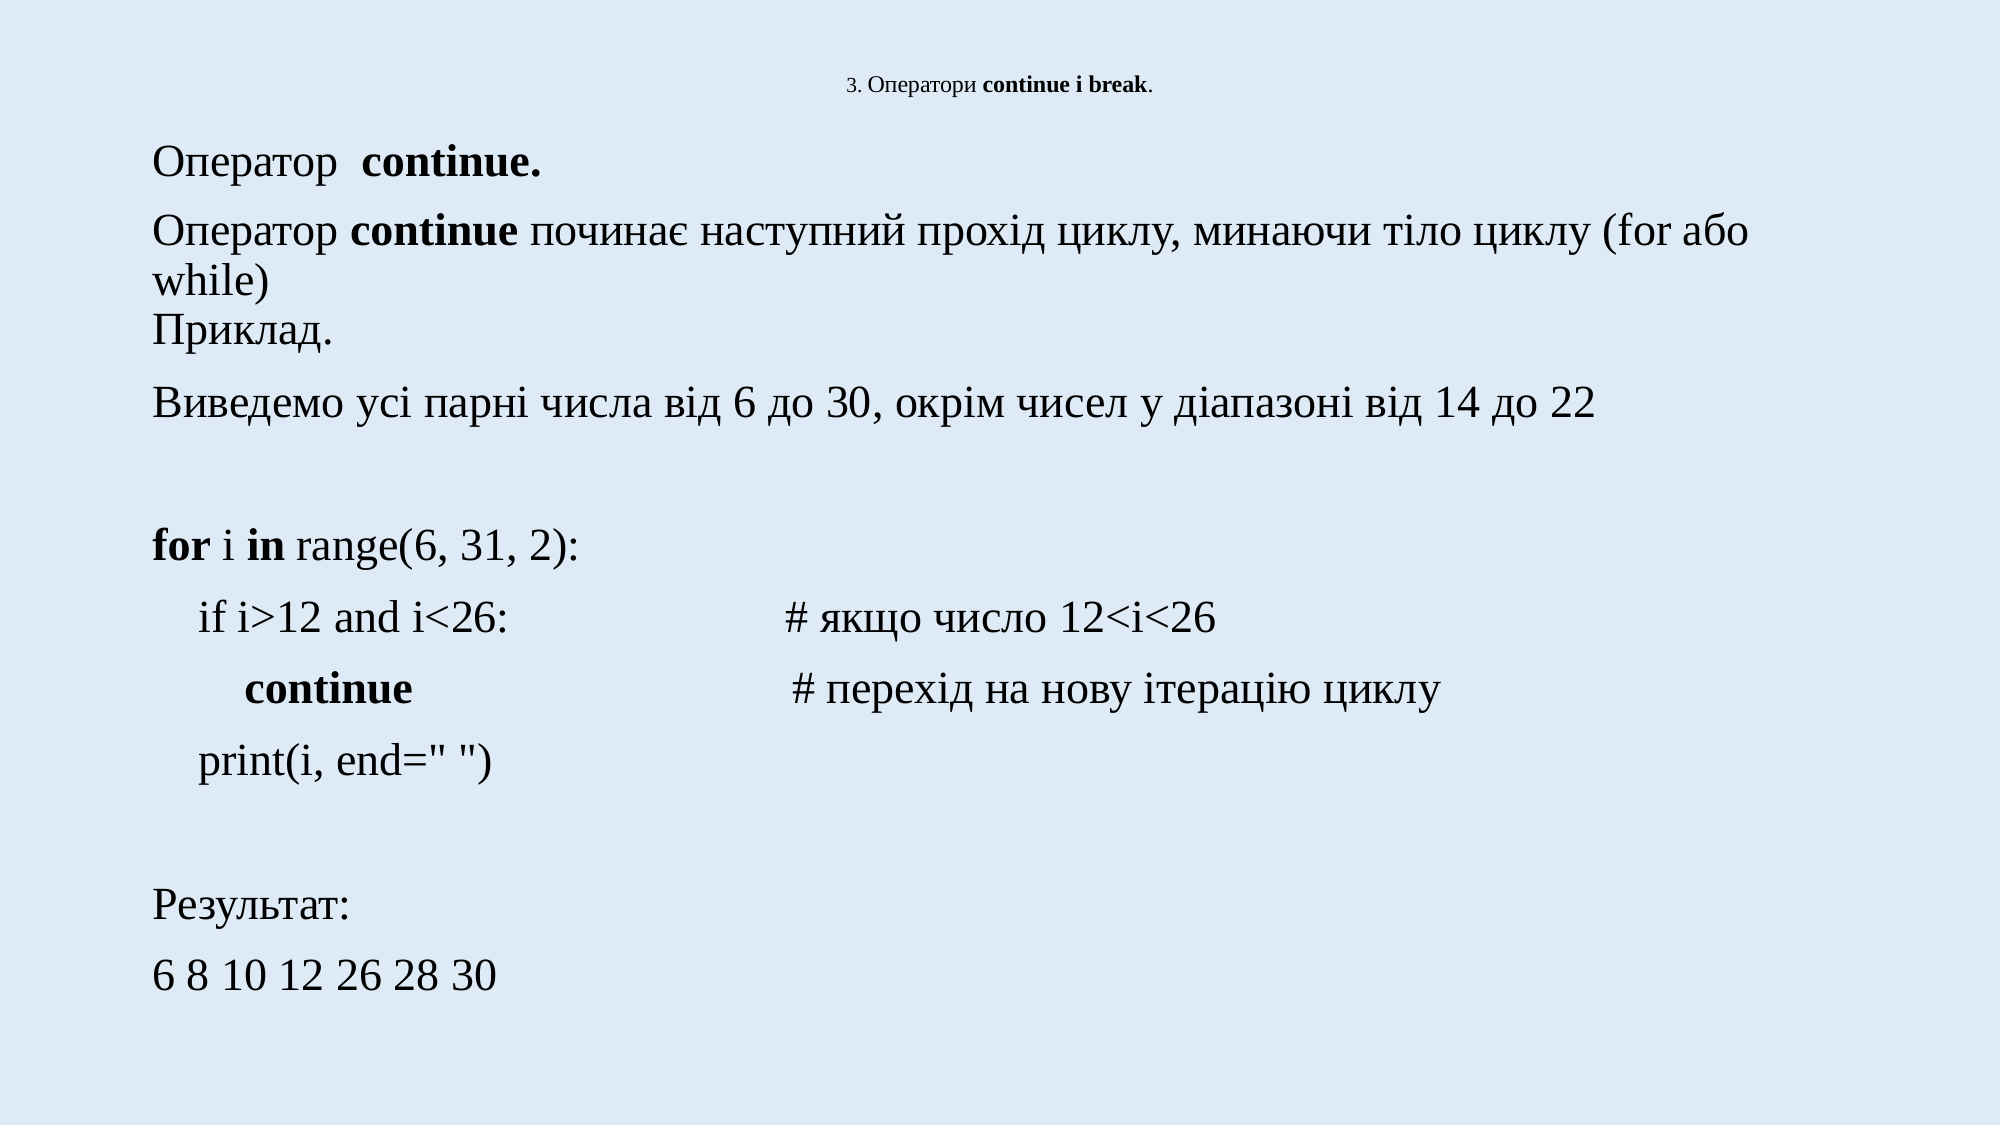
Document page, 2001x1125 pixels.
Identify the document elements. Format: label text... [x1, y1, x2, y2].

title 3. Оператори continue і break. [137, 40, 1863, 129]
list Оператор continue. Оператор continue починає наступний прохід циклу, минаючи тіло циклу (for або while) Приклад. Виведемо усі парні числа від 6 до 30, окрім чисел у діапазоні від 14 до 22 for i in range(6, 31, 2): if i>12 and i<26: # якщо число 12<i<26 continue # перехід на нову ітерацію циклу print(i, end=" ") Результат: 6 8 10 12 26 28 30 [137, 129, 1863, 1014]
